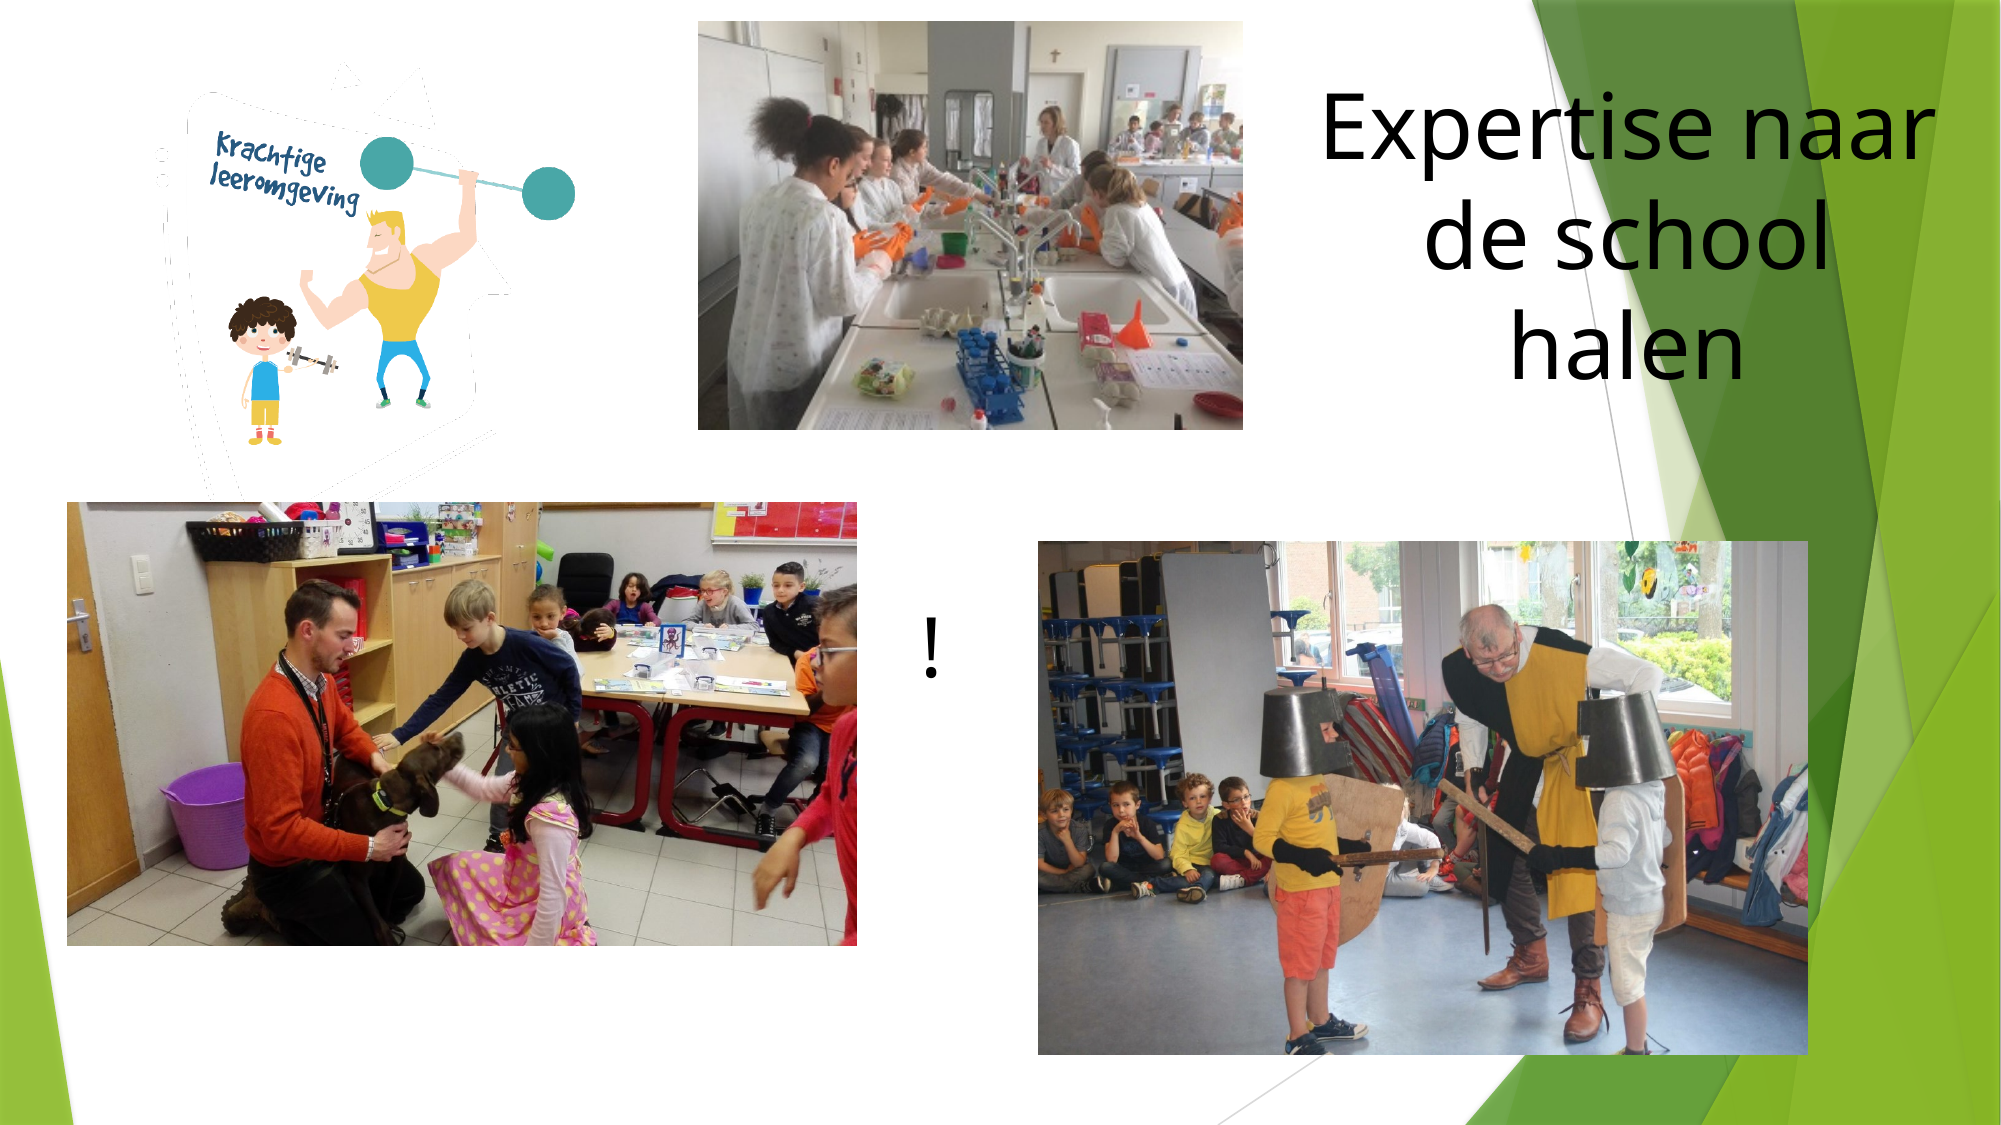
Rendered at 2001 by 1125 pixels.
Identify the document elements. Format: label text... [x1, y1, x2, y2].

text_box Expertise naar de school halen [1300, 60, 1956, 405]
picture [66, 59, 857, 946]
picture [1037, 540, 1809, 1055]
text_box ! [905, 587, 1032, 702]
picture [697, 20, 1244, 430]
